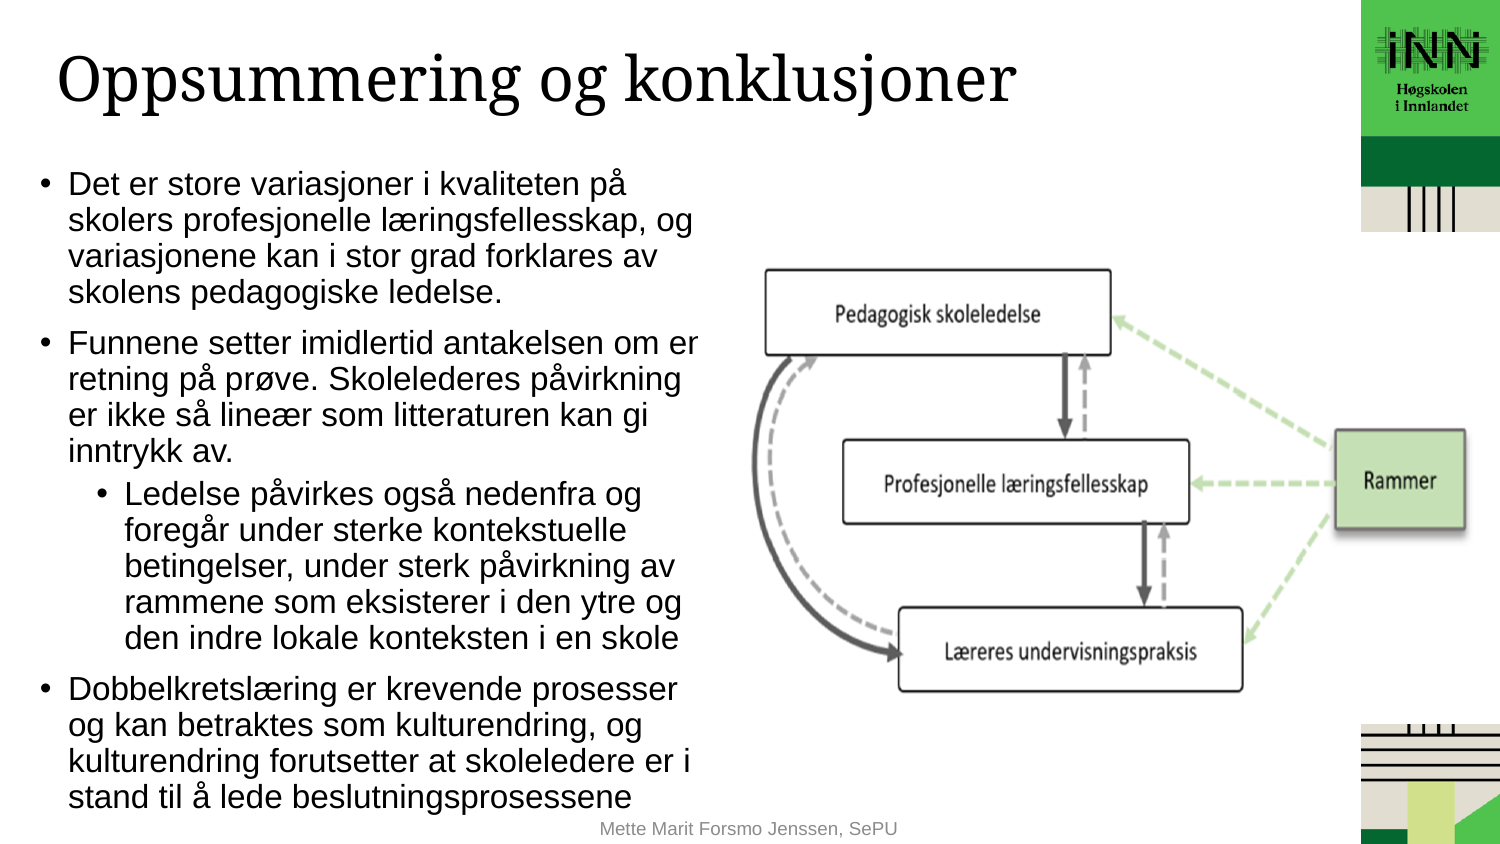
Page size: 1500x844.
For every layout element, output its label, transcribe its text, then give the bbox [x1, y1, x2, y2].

list Det er store variasjoner i kvaliteten på skolers profesjonelle læringsfellesskap, og variasjonene kan i stor grad forklares av skolens pedagogiske ledelse. Funnene setter imidlertid antakelsen om en retning på prøve. Skolelederes påvirkning er ikke så lineær som litteraturen kan gi inntrykk av. Ledelse påvirkes også nedenfra og foregår under sterke kontekstuelle betingelser, under sterk påvirkning av rammene som eksisterer i den ytre og den indre lokale konteksten i en skole Dobbelkretslæring er krevende prosesser og kan betraktes som kulturendring, og kulturendring forutsetter at skoleledere er i stand til å lede beslutningsprosessene [24, 159, 727, 833]
picture [0, 0, 1500, 844]
title Oppsummering og konklusjoner [41, 31, 1190, 123]
picture [727, 724, 1500, 844]
footer Mette Marit Forsmo Jenssen, SePU [584, 805, 916, 844]
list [698, 232, 1500, 724]
